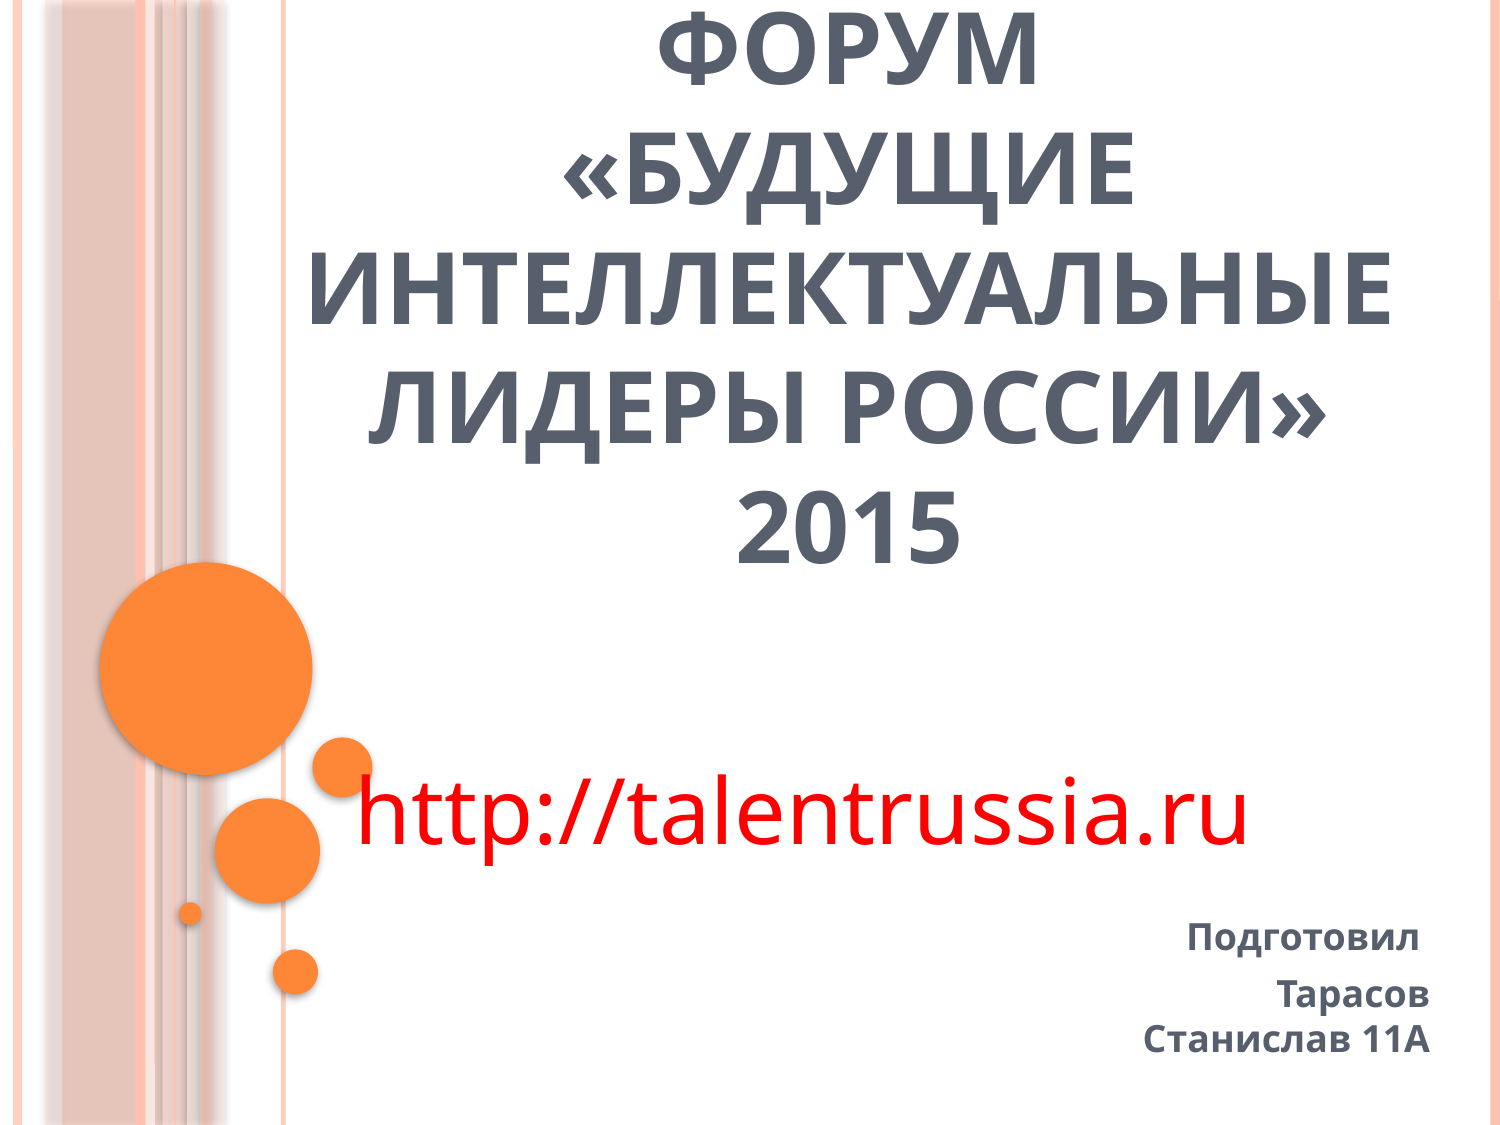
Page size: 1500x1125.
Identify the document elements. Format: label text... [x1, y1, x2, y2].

text_box http://talentrussia.ru [339, 745, 1500, 870]
title Всероссийский форум «Будущие интеллектуальные лидеры России» 2015 [242, 410, 1458, 592]
subtitle Подготовил Тарасов Станислав 11А [1045, 905, 1446, 1075]
